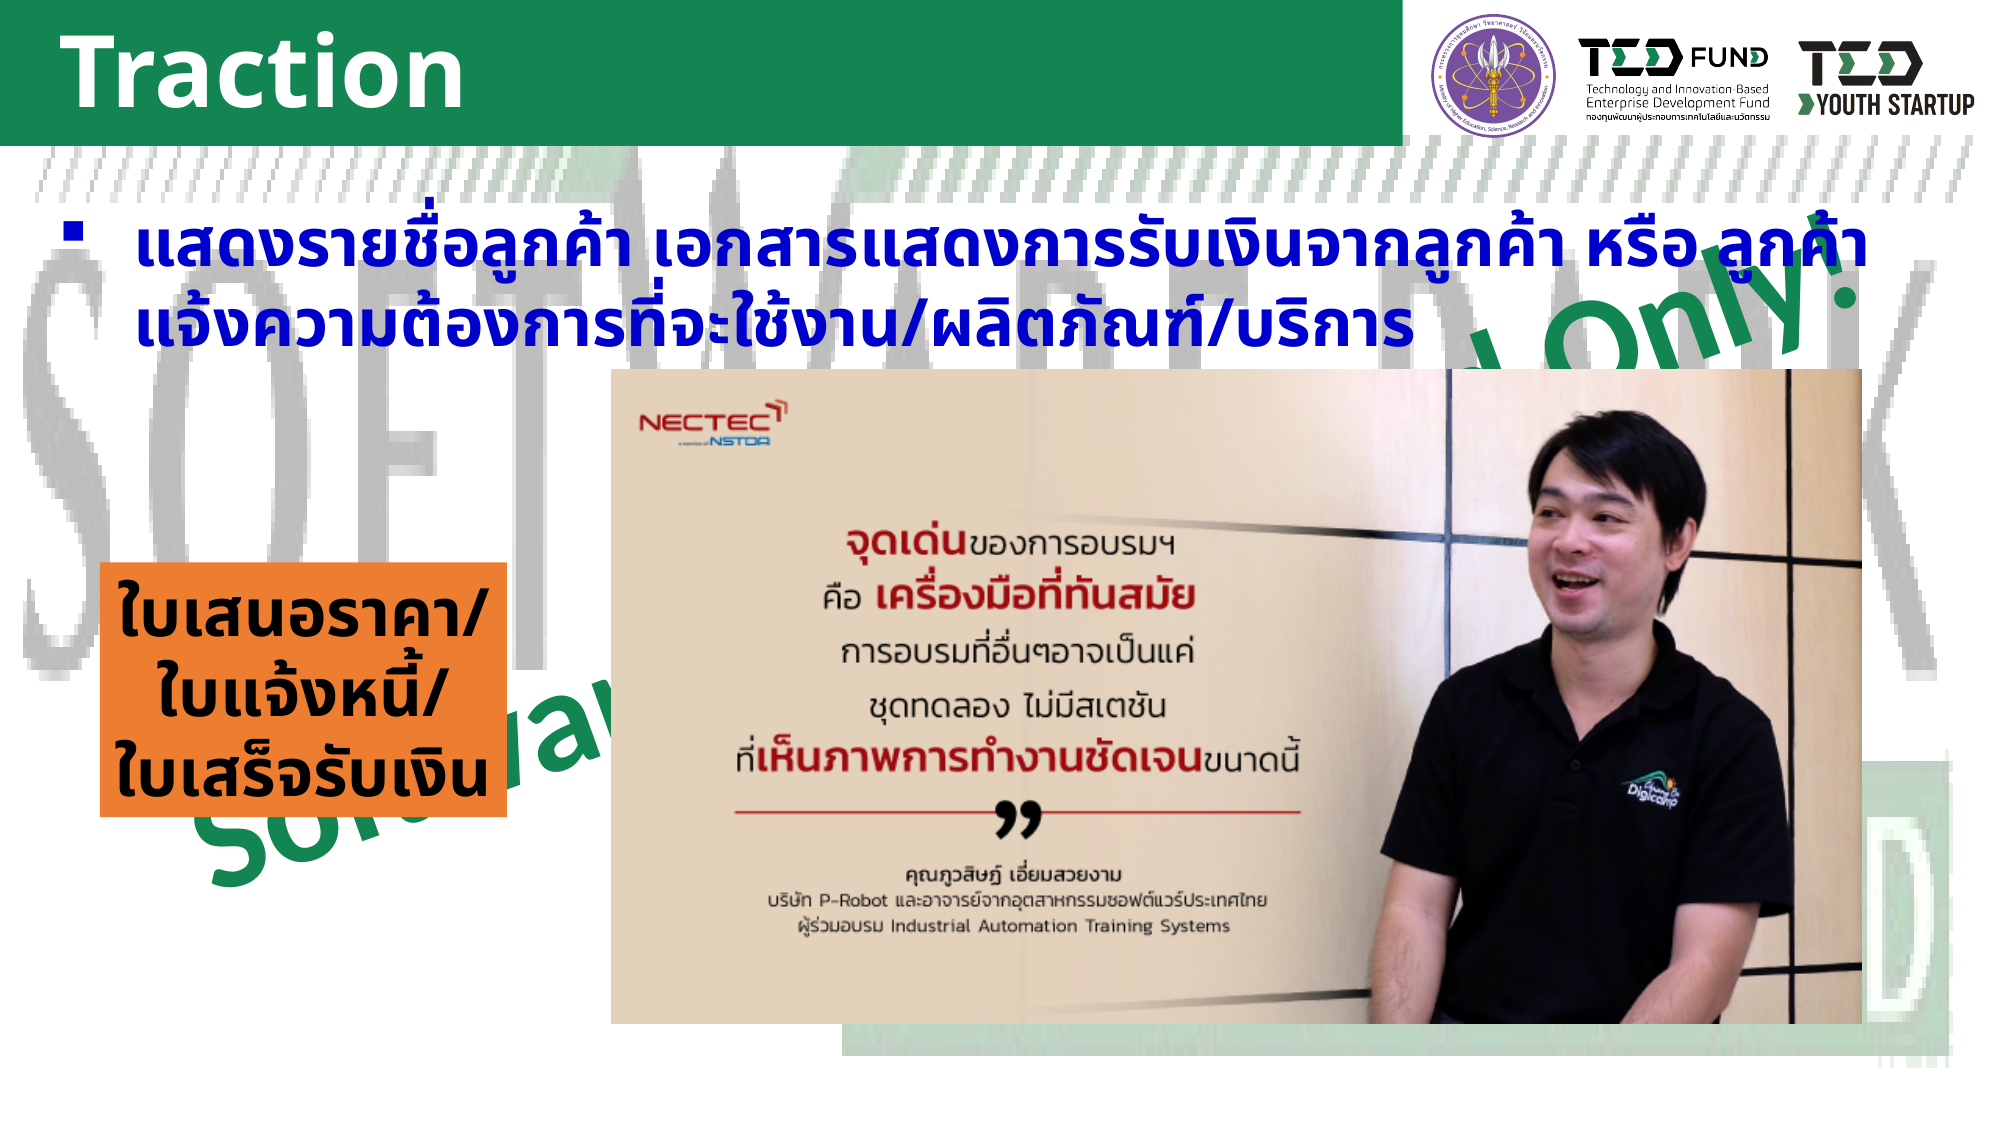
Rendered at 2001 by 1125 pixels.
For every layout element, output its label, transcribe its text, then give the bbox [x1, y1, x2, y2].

text_box แสดงรายชื่อลูกค้า เอกสารแสดงการรับเงินจากลูกค้า หรือ ลูกค้าแจ้งความต้องการที่จะใช้งาน/ผลิตภัณฑ์/บริการ [43, 192, 1957, 368]
text_box Traction [43, 0, 1431, 135]
picture [611, 369, 1862, 1024]
text_box [0, 0, 1404, 147]
text_box ใบเสนอราคา/ ใบแจ้งหนี้/ ใบเสร็จรับเงิน [99, 562, 507, 818]
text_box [1431, 0, 1983, 138]
